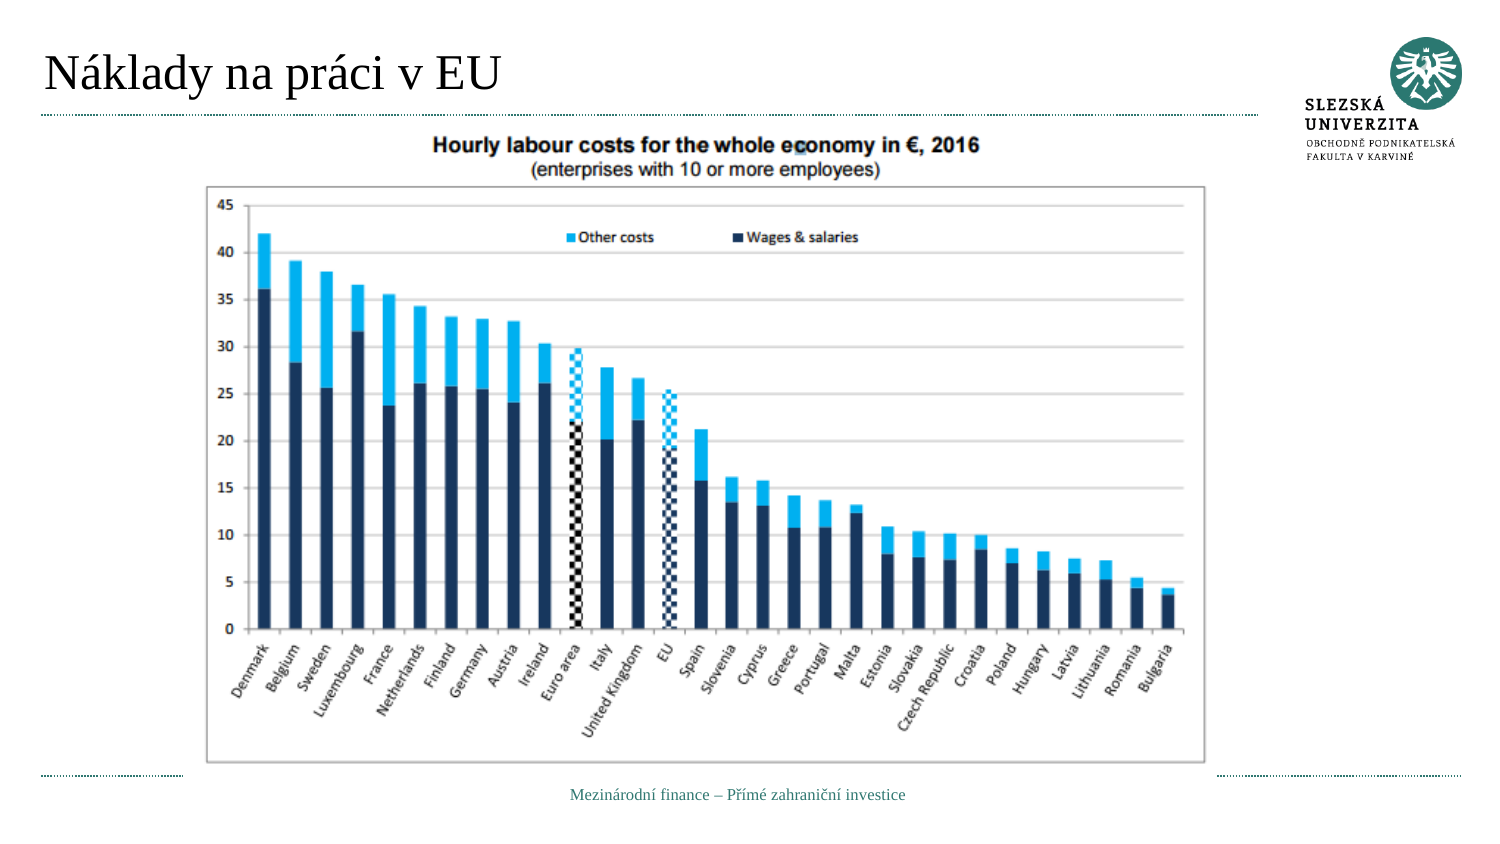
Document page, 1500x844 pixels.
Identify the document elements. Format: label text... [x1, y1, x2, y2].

picture [182, 126, 1217, 777]
text_box Mezinárodní finance – Přímé zahraniční investice [431, 785, 1046, 811]
title Náklady na práci v EU [29, 32, 1275, 116]
picture [1305, 37, 1462, 160]
